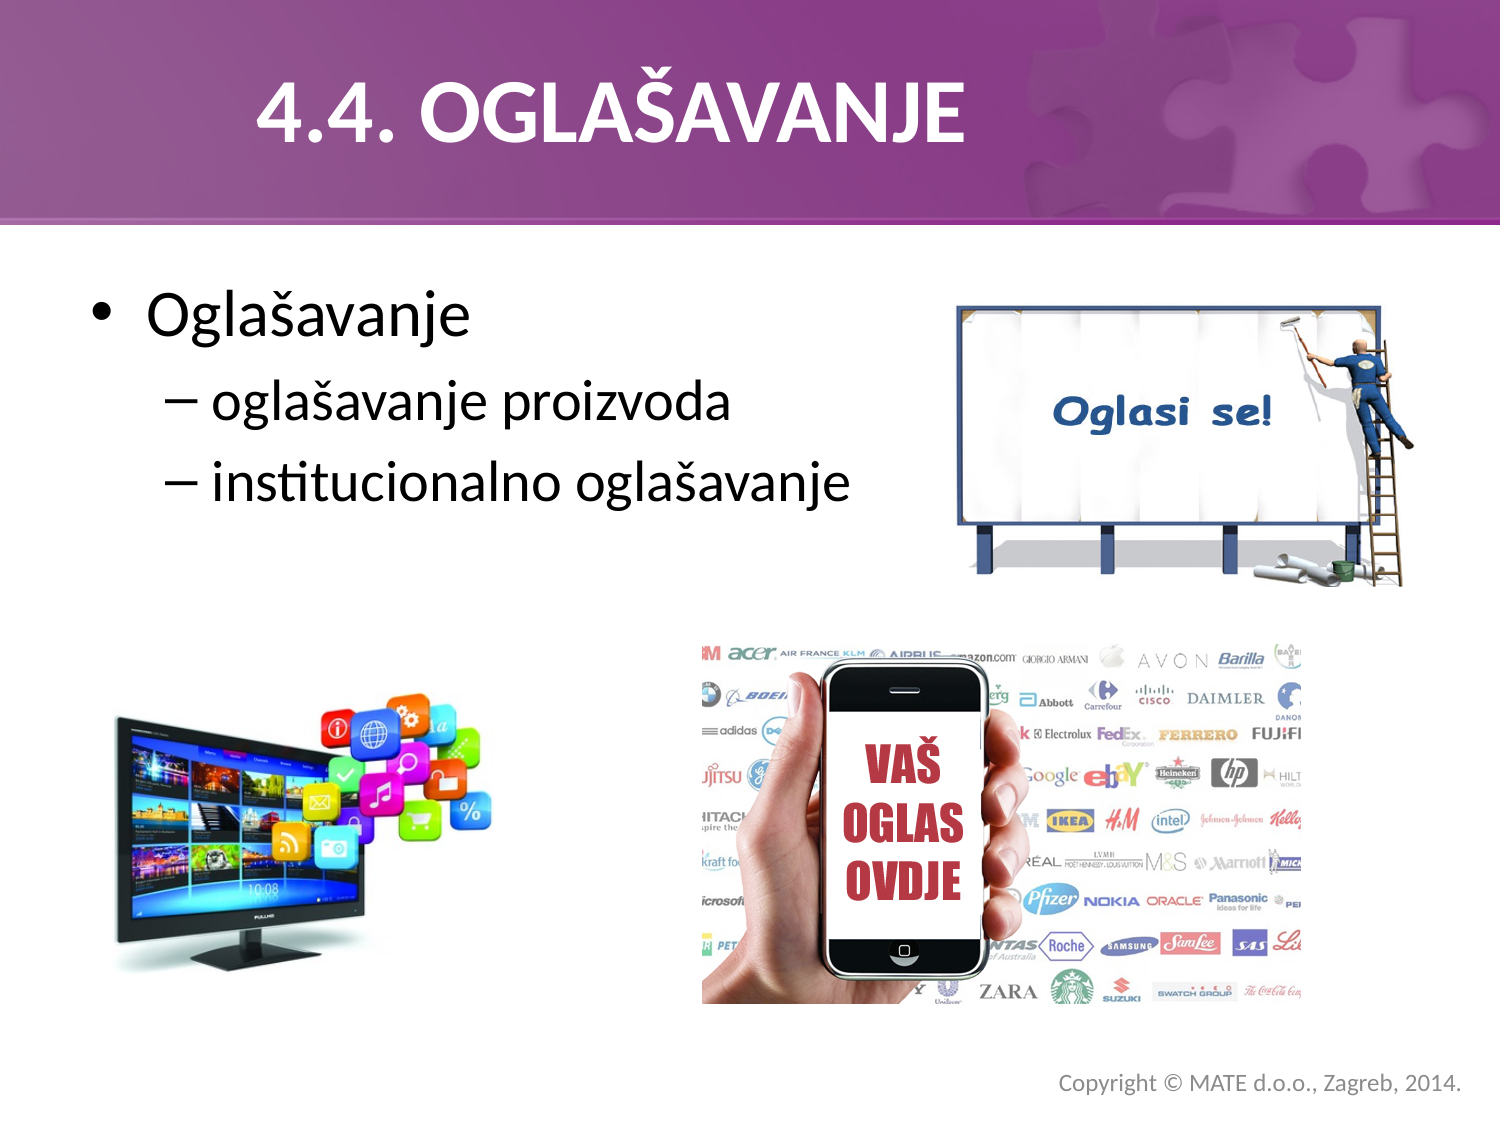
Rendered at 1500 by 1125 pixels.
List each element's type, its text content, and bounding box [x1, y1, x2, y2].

picture [111, 692, 494, 974]
picture [0, 0, 1500, 225]
footer Copyright © MATE d.o.o., Zagreb, 2014. [702, 1058, 1478, 1104]
picture [944, 302, 1426, 587]
title 4.4. OGLAŠAVANJE [0, 12, 1225, 200]
picture [702, 644, 1302, 1004]
list Oglašavanje oglašavanje proizvoda institucionalno oglašavanje [75, 262, 1425, 1005]
